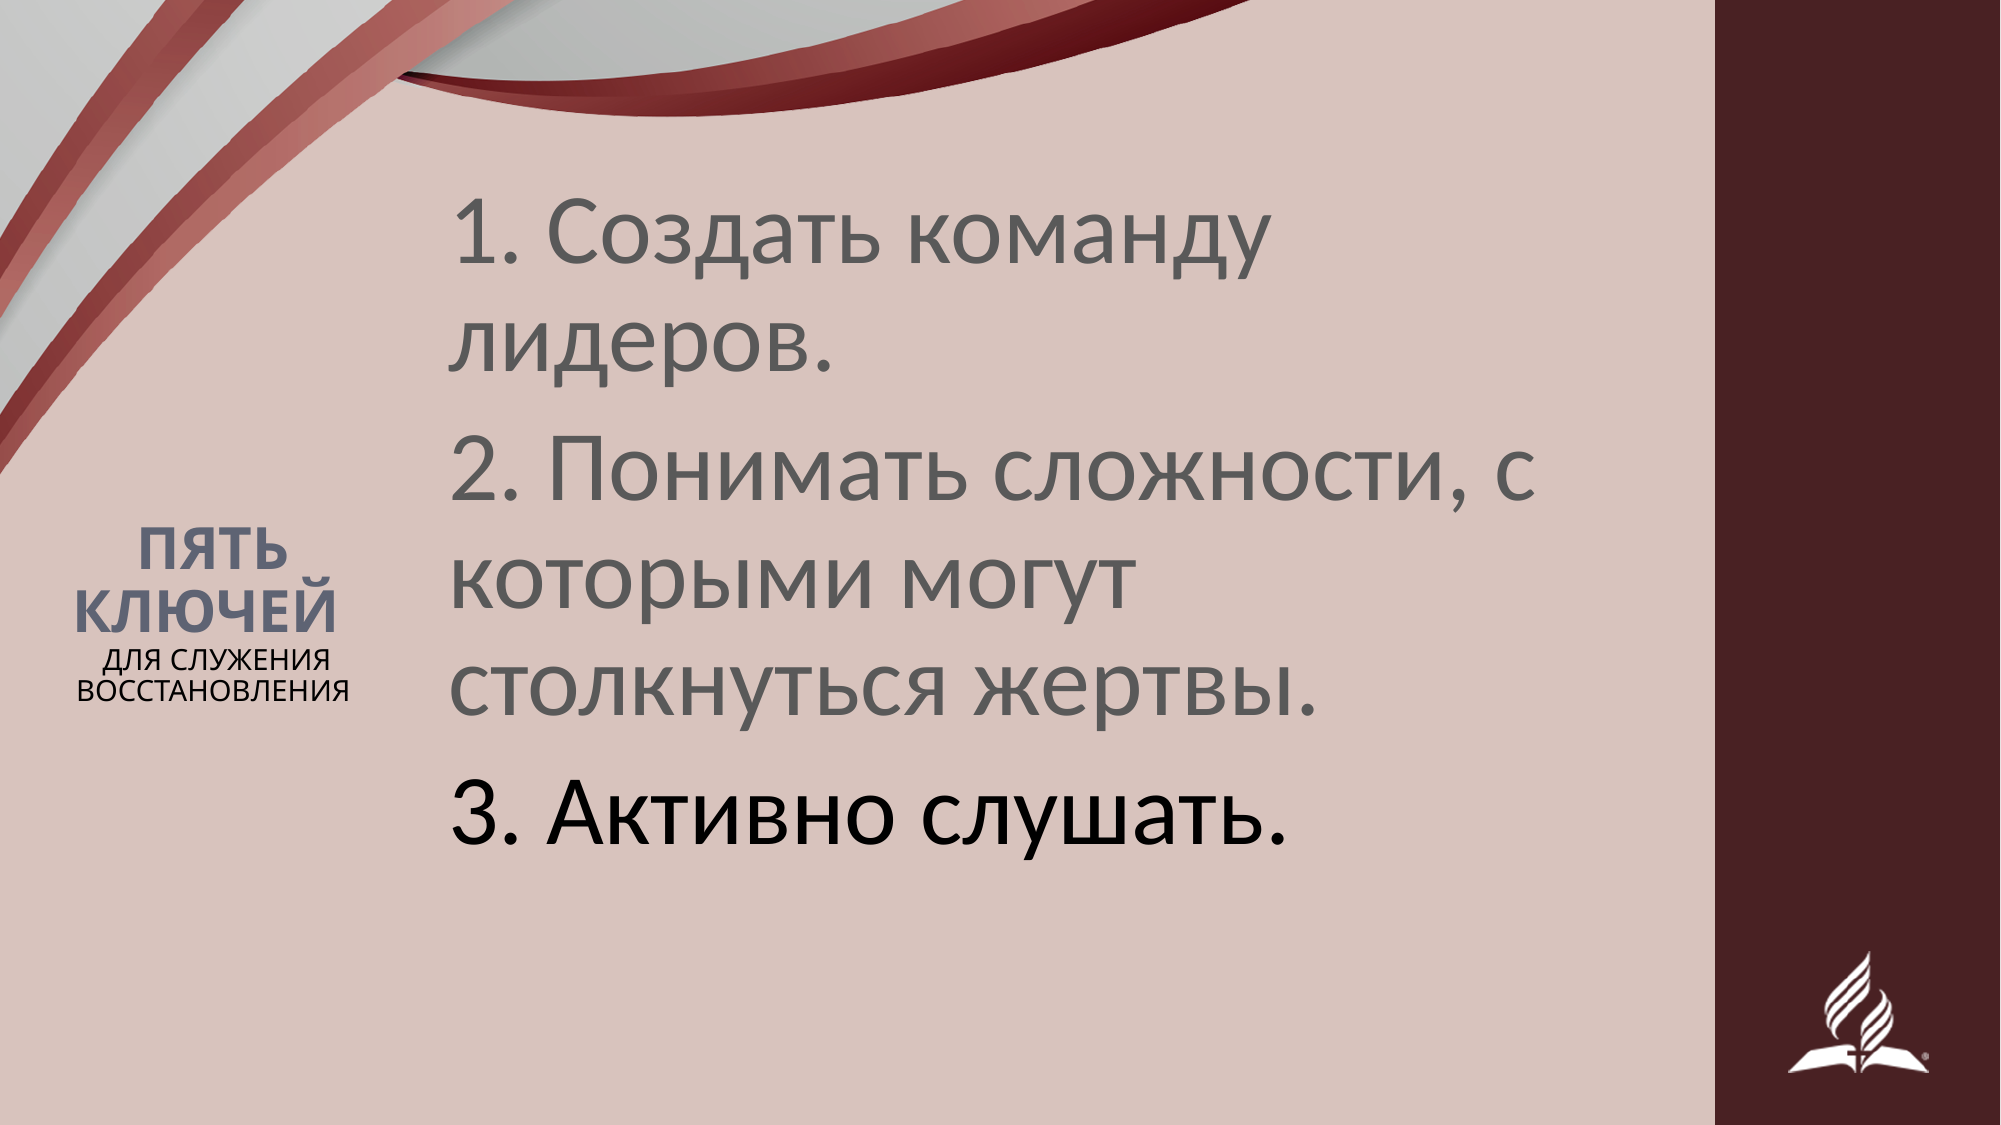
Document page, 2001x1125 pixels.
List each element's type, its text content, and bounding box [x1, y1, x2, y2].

list 1. Создать команду лидеров. 2. Понимать сложности, с которыми могут столкнуться жертвы. 3. Активно слушать. [433, 169, 1664, 1064]
title ПЯТЬ КЛЮЧЕЙ ДЛЯ СЛУЖЕНИЯ ВОССТАНОВЛЕНИЯ [42, 350, 385, 1064]
picture [0, 0, 2001, 1125]
